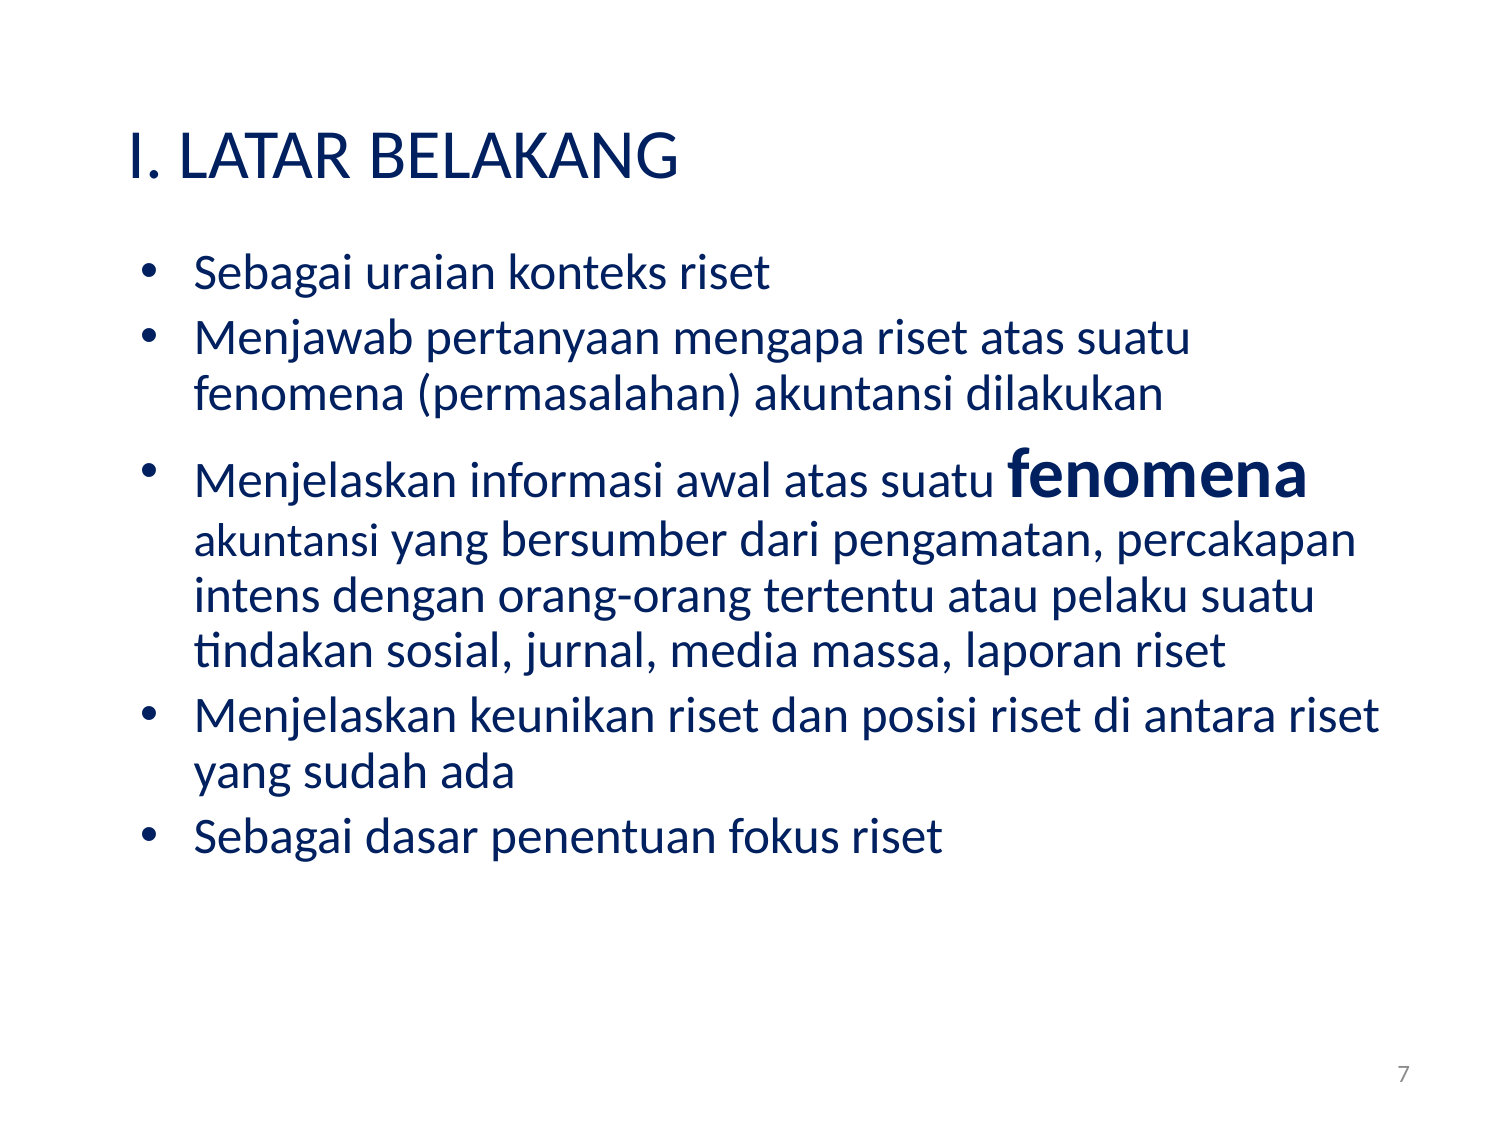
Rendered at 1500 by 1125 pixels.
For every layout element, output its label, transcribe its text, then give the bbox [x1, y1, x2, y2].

slide_number 7 [1074, 1042, 1425, 1103]
list Sebagai uraian konteks riset Menjawab pertanyaan mengapa riset atas suatu fenomena (permasalahan) akuntansi dilakukan Menjelaskan informasi awal atas suatu fenomena akuntansi yang bersumber dari pengamatan, percakapan intens dengan orang-orang tertentu atau pelaku suatu tindakan sosial, jurnal, media massa, laporan riset Menjelaskan keunikan riset dan posisi riset di antara riset yang sudah ada Sebagai dasar penentuan fokus riset [125, 237, 1400, 913]
title I. LATAR BELAKANG [112, 99, 1388, 200]
